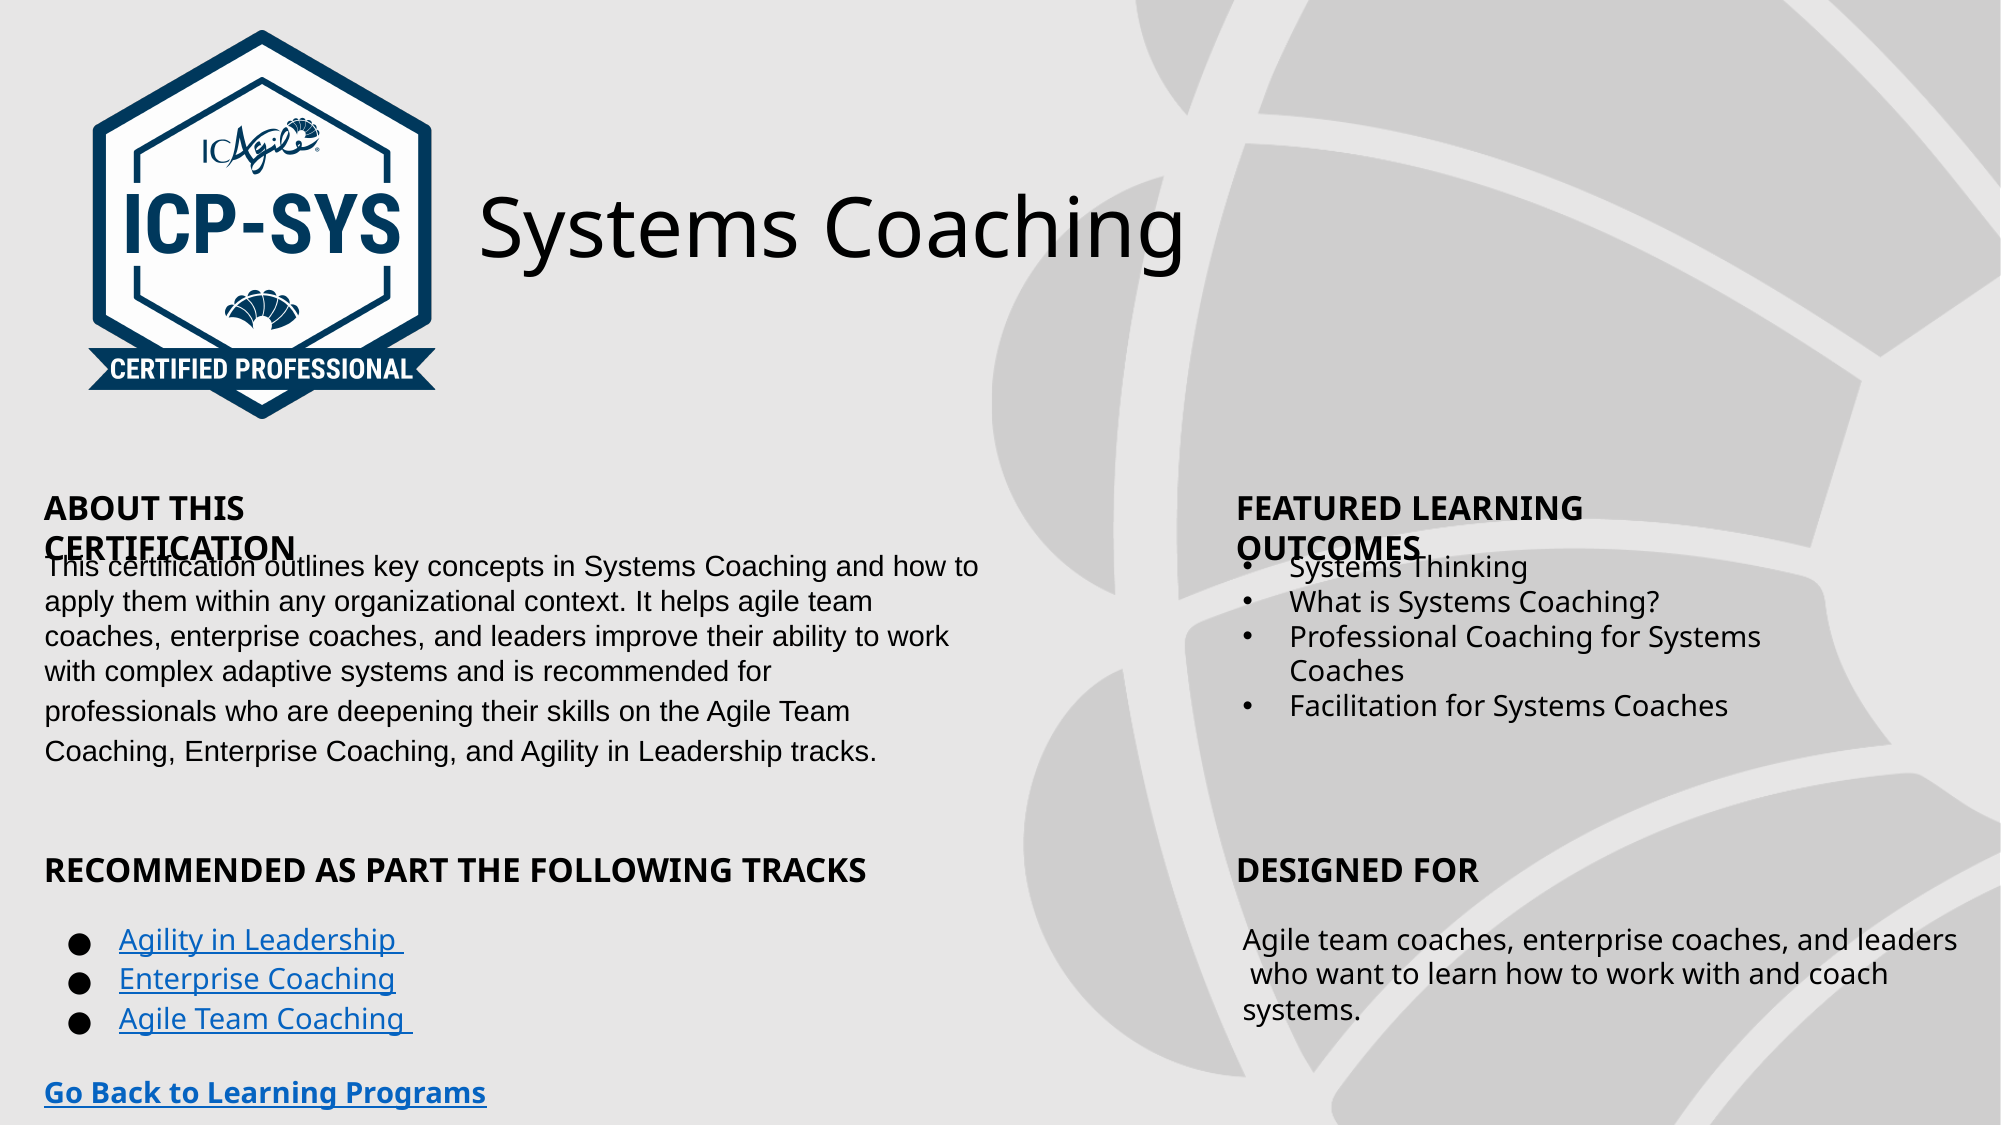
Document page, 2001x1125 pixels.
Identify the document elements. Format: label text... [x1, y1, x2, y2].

text_box ABOUT THIS CERTIFICATION [28, 479, 505, 575]
text_box Go Back to Learning Programs [29, 1059, 594, 1125]
text_box This certification outlines key concepts in Systems Coaching and how to apply them within any organizational context. It helps agile team coaches, enterprise coaches, and leaders improve their ability to work with complex adaptive systems and is recommended for professionals who are deepening their skills on the Agile Team Coaching, Enterprise Coaching, and Agility in Leadership tracks. [29, 539, 986, 775]
text_box Systems Coaching [463, 166, 986, 282]
text_box RECOMMENDED AS PART THE FOLLOWING TRACKS [29, 841, 986, 897]
text_box Agility in Leadership Enterprise Coaching Agile Team Coaching [29, 913, 766, 1088]
picture [991, 0, 2001, 1125]
picture [87, 30, 436, 419]
